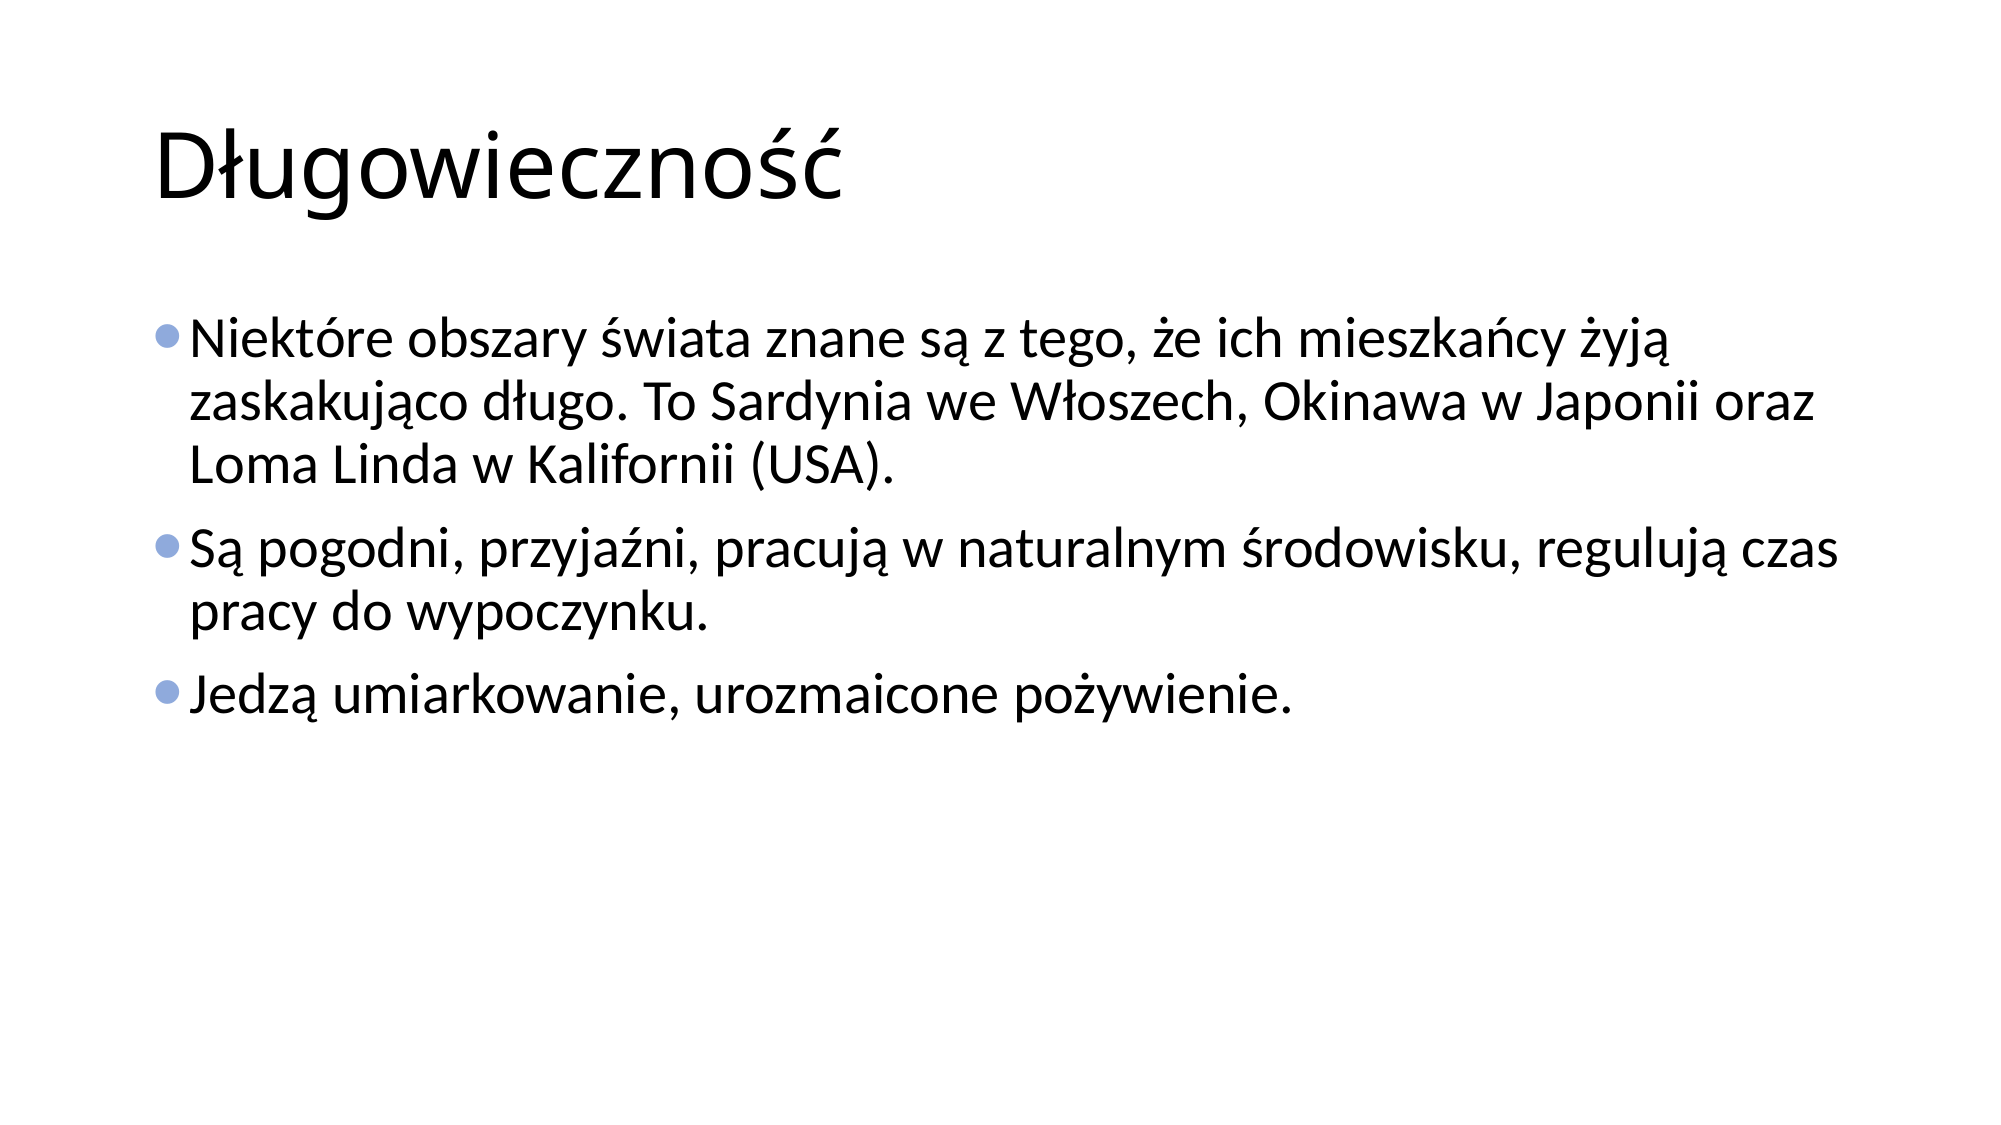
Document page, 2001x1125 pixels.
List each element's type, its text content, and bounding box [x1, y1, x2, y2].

title Długowieczność [137, 59, 1863, 278]
list Niektóre obszary świata znane są z tego, że ich mieszkańcy żyją zaskakująco długo. To Sardynia we Włoszech, Okinawa w Japonii oraz Loma Linda w Kalifornii (USA). Są pogodni, przyjaźni, pracują w naturalnym środowisku, regulują czas pracy do wypoczynku. Jedzą umiarkowanie, urozmaicone pożywienie. [137, 299, 1863, 1014]
